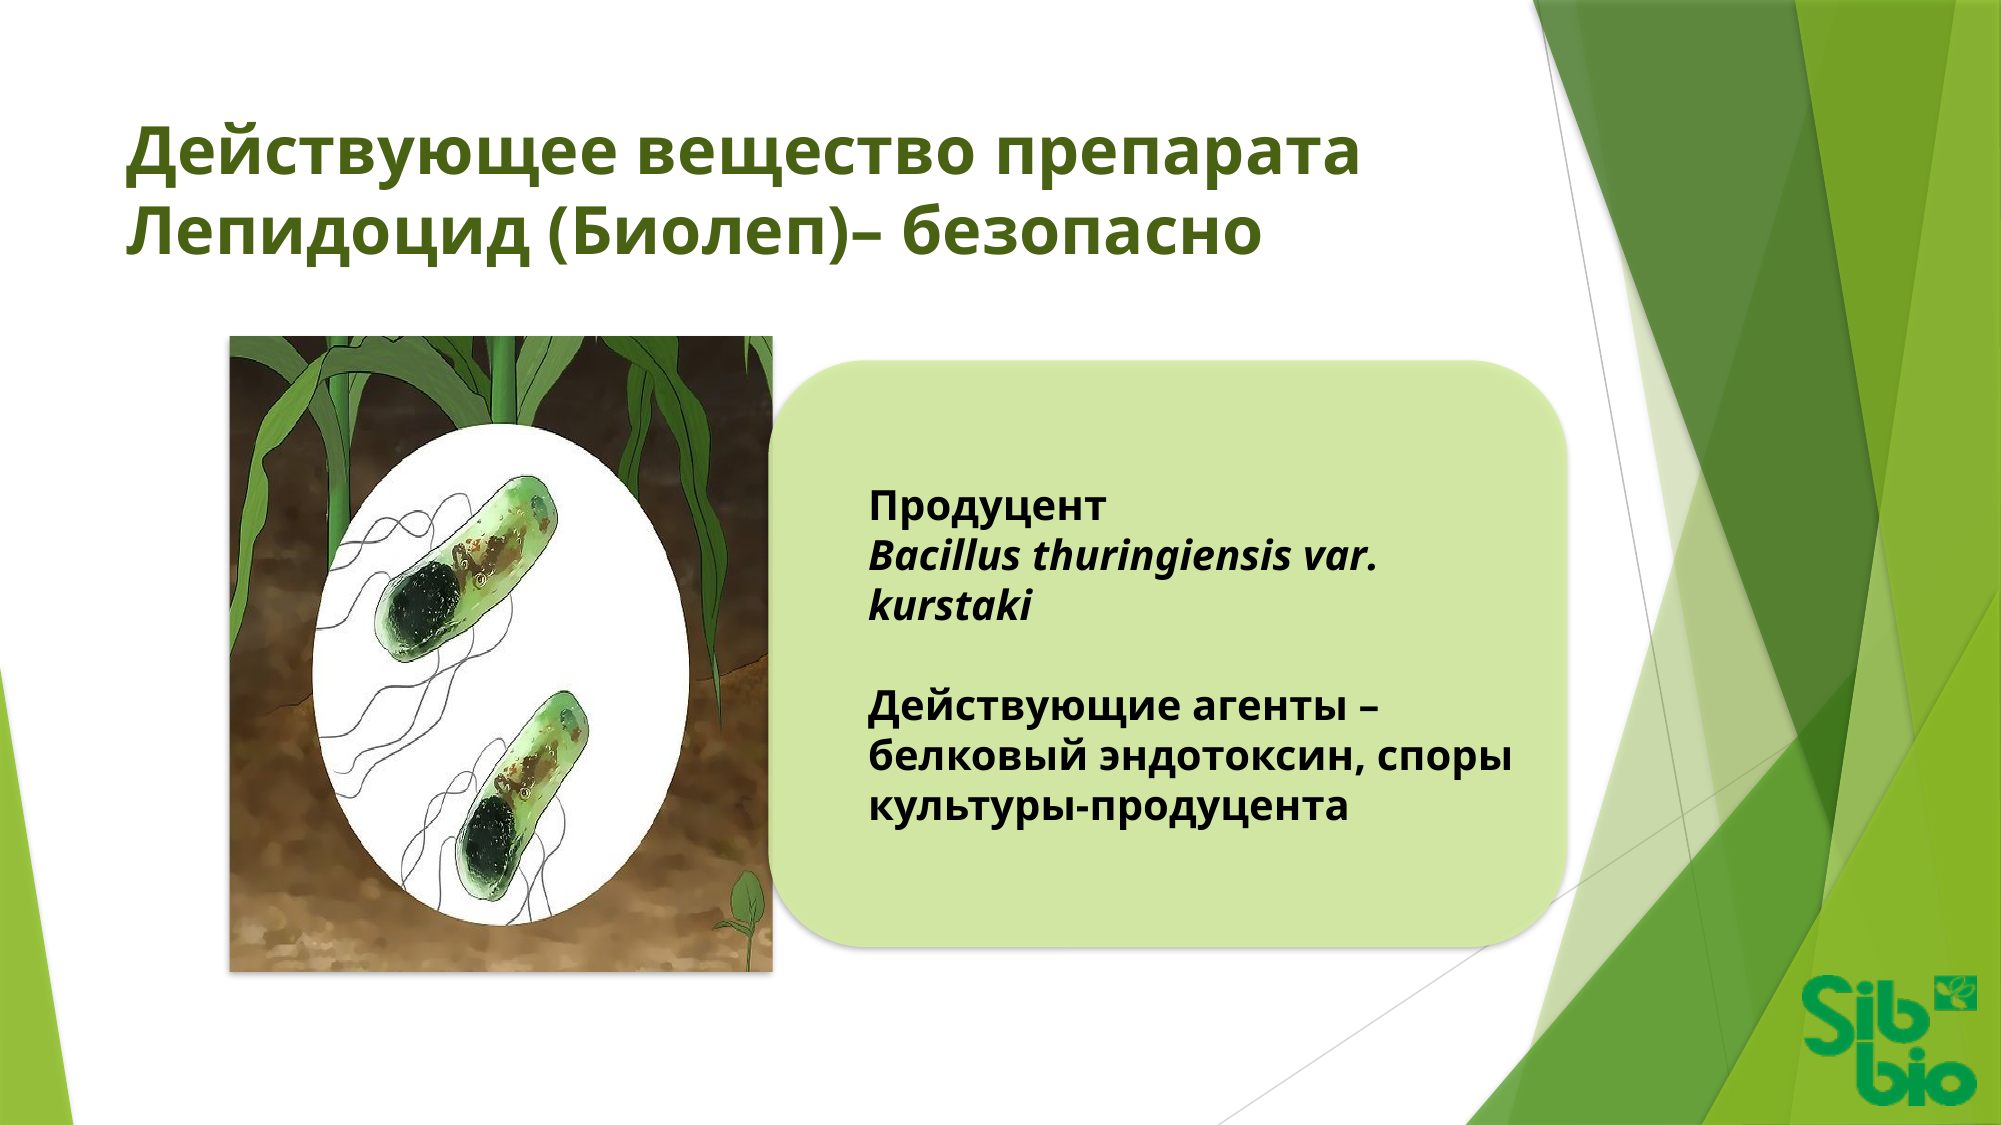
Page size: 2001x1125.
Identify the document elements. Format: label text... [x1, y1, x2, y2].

title Действующее вещество препарата Лепидоцид (Биолеп)– безопасно [110, 99, 1523, 258]
picture [1801, 975, 1977, 1107]
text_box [58, 260, 1743, 1069]
